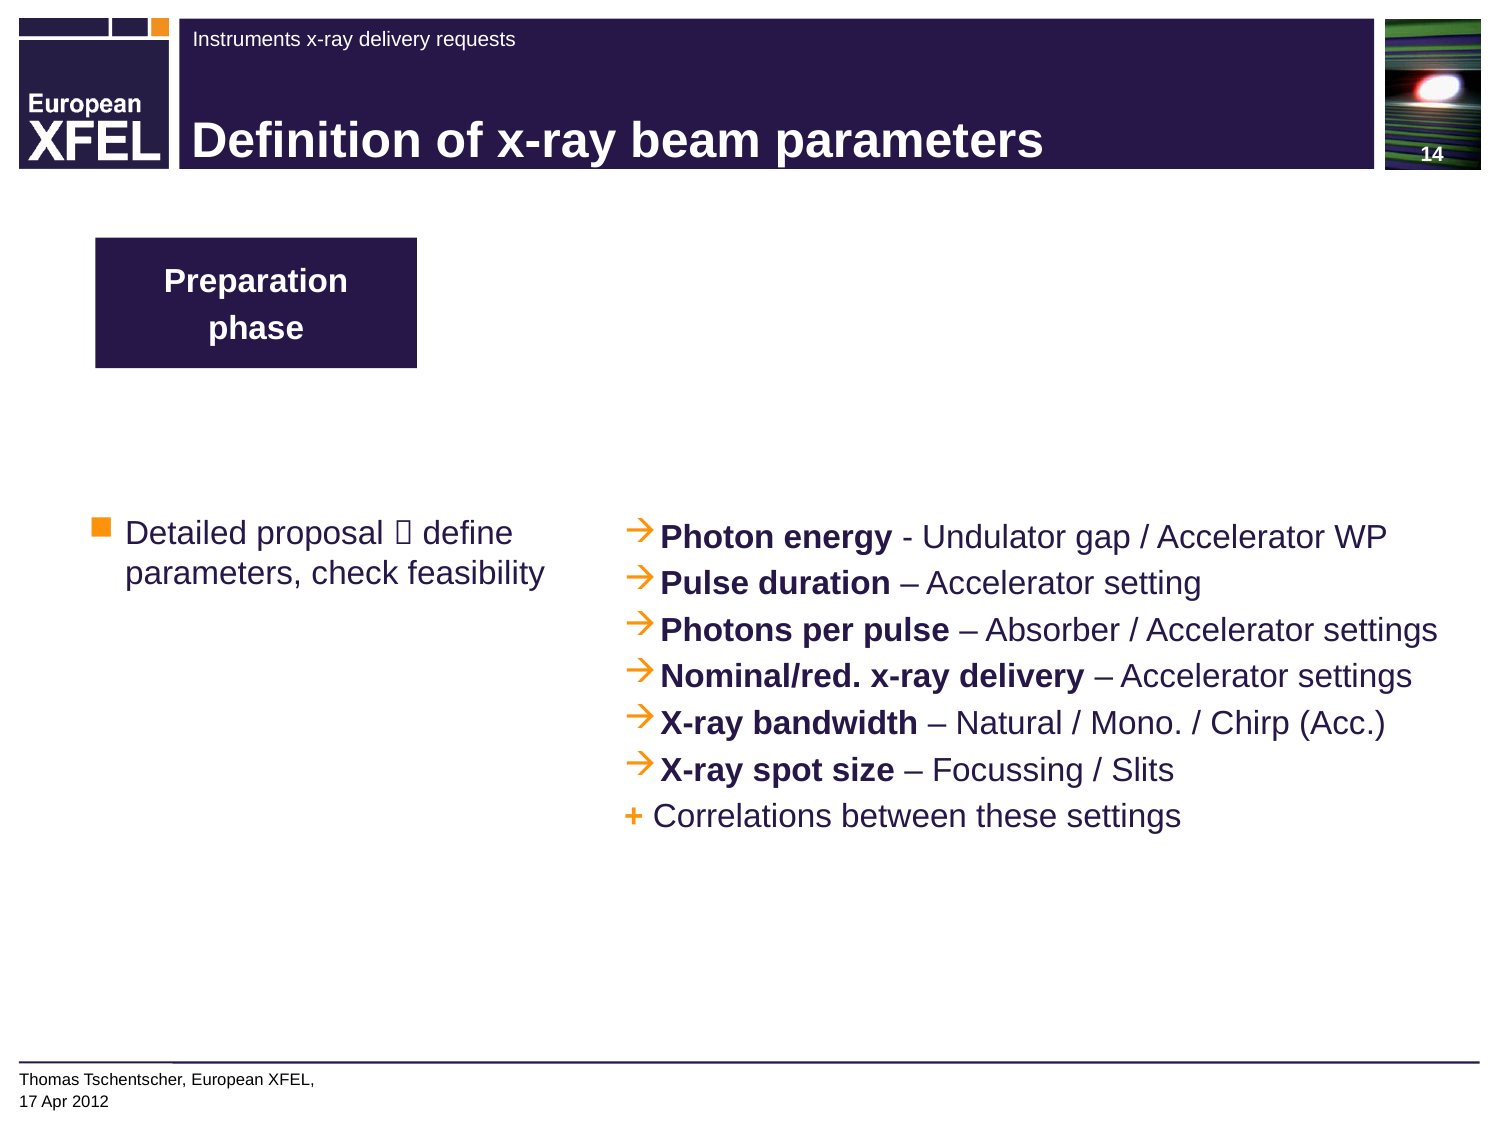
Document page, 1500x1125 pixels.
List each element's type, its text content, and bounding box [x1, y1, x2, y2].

picture [19, 18, 169, 169]
title Definition of x-ray beam parameters [179, 88, 1375, 168]
slide_number 14 [1384, 18, 1480, 169]
text_box Photon energy - Undulator gap / Accelerator WP Pulse duration – Accelerator setting Photons per pulse – Absorber / Accelerator settings Nominal/red. x-ray delivery – Accelerator settings X-ray bandwidth – Natural / Mono. / Chirp (Acc.) X-ray spot size – Focussing / Slits + Correlations between these settings [535, 514, 1475, 886]
text_box Preparation phase [95, 237, 417, 369]
footer Thomas Tschentscher, European XFEL, 17 Apr 2012 [19, 1067, 955, 1111]
picture [1385, 19, 1481, 170]
list Detailed proposal  define parameters, check feasibility [0, 511, 620, 762]
